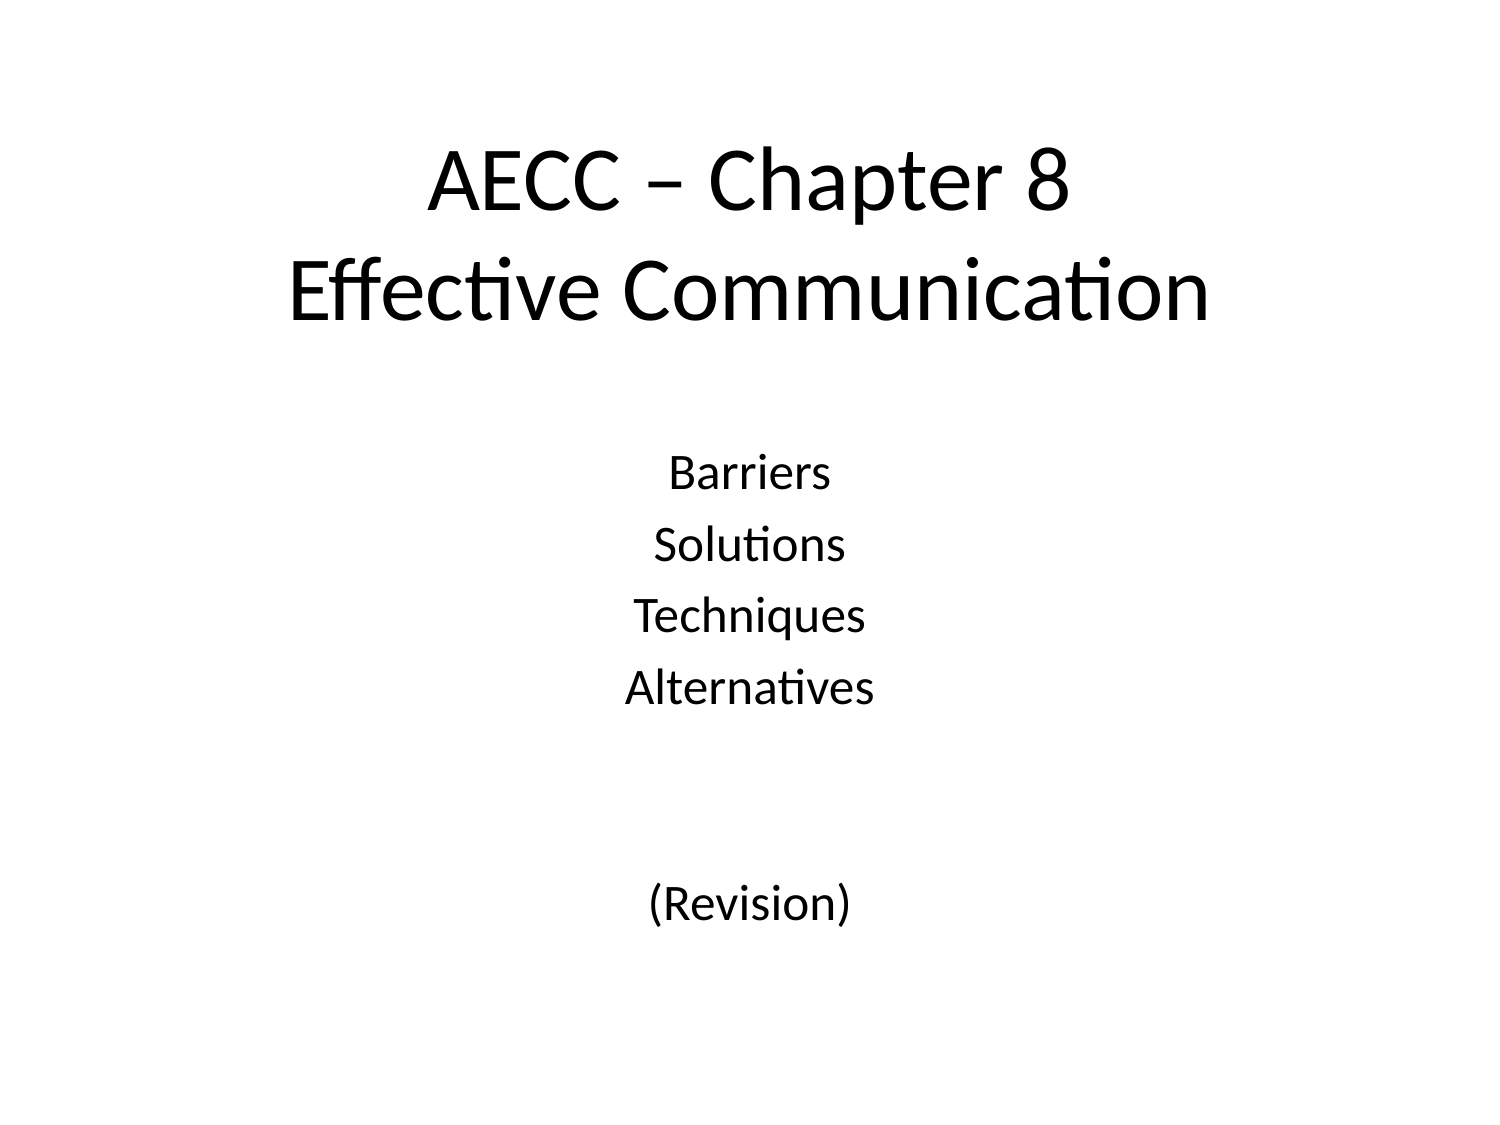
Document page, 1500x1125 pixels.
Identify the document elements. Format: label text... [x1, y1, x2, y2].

subtitle Barriers Solutions Techniques Alternatives (Revision) [225, 430, 1275, 940]
title AECC – Chapter 8 Effective Communication [112, 108, 1388, 350]
